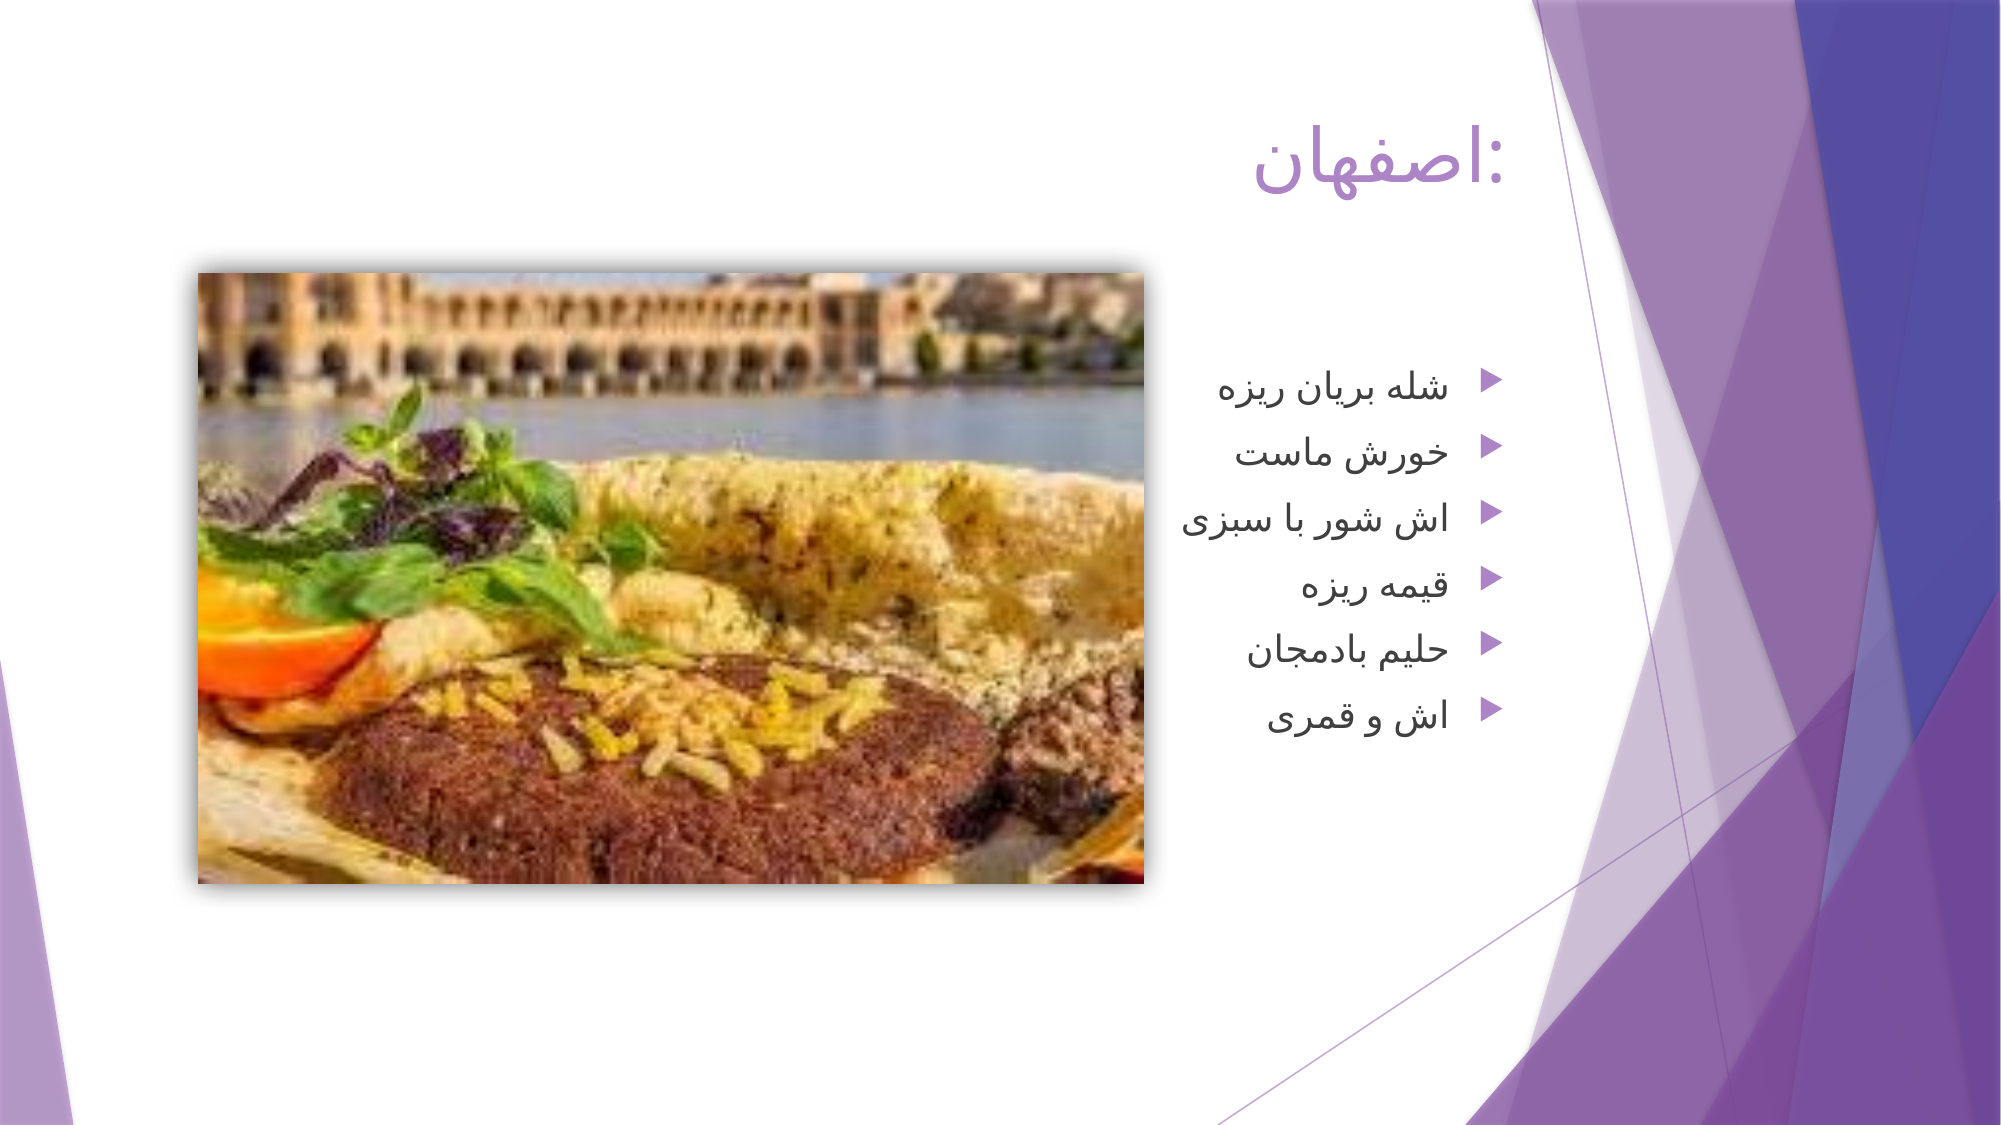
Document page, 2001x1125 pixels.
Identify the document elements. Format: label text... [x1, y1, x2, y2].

list شله بریان ریزه خورش ماست اش شور با سبزی قیمه ریزه حلیم بادمجان اش و قمری [111, 354, 1522, 992]
picture [198, 273, 1144, 885]
title اصفهان: [111, 99, 1522, 317]
